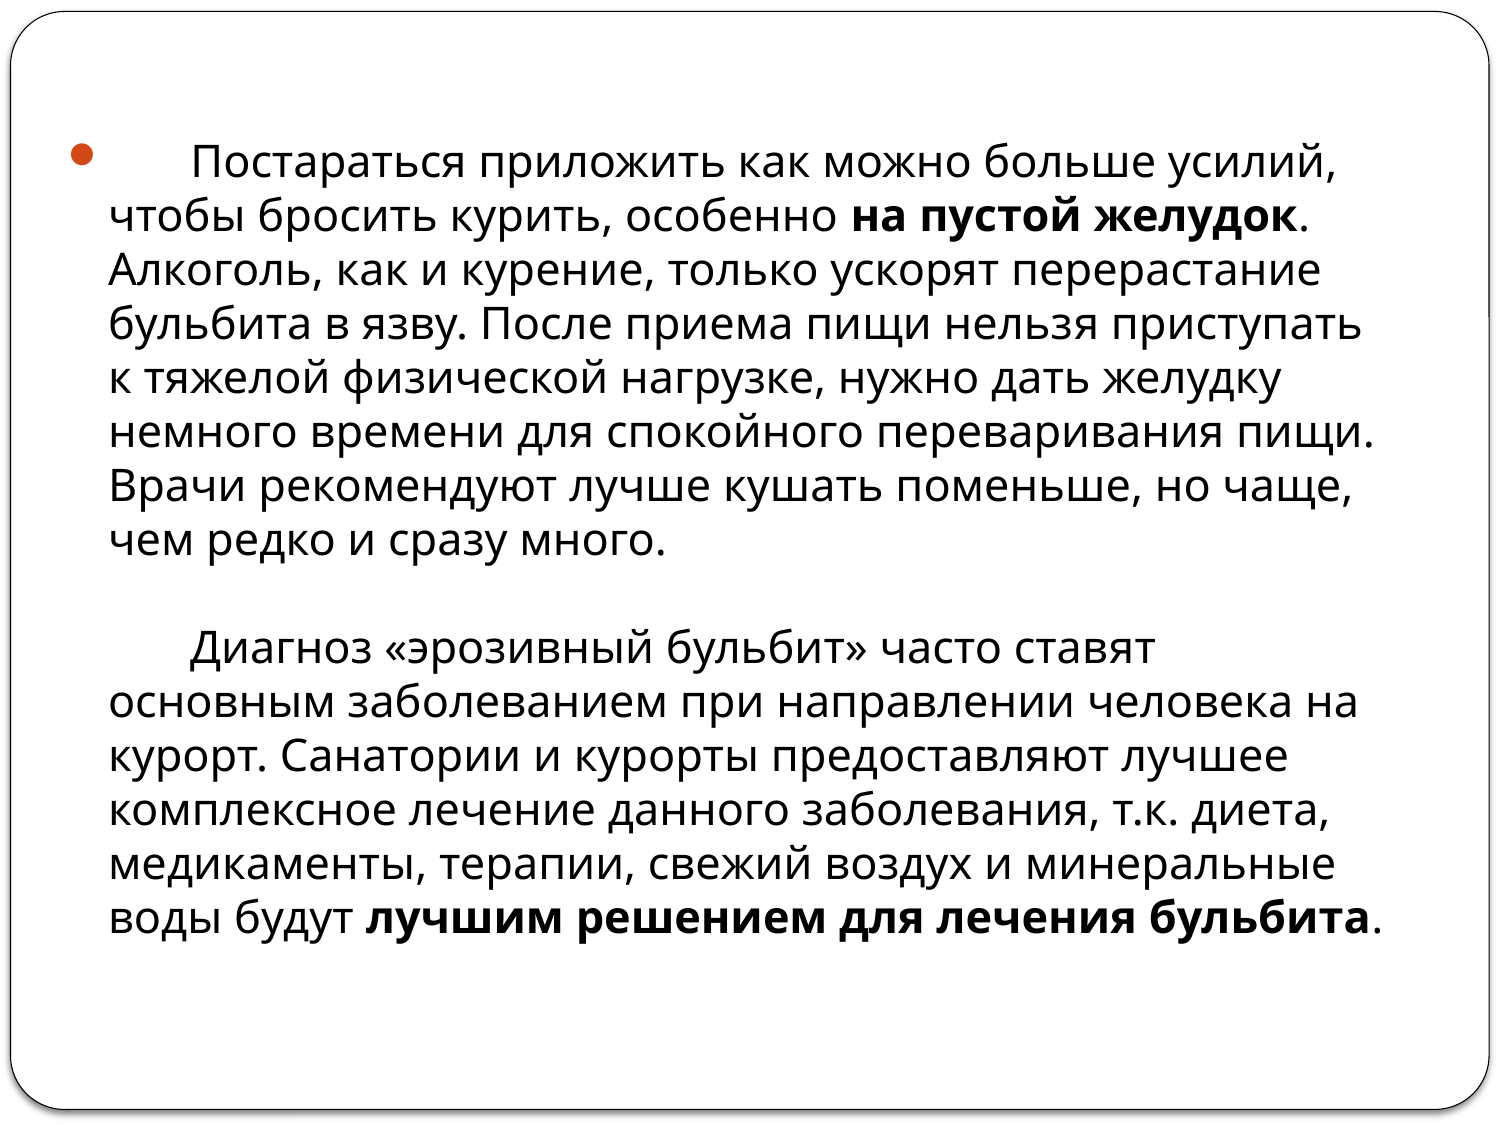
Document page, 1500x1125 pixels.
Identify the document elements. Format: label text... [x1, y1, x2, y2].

list Постараться приложить как можно больше усилий, чтобы бросить курить, особенно на пустой желудок. Алкоголь, как и курение, только ускорят перерастание бульбита в язву. После приема пищи нельзя приступать к тяжелой физической нагрузке, нужно дать желудку немного времени для спокойного переваривания пищи. Врачи рекомендуют лучше кушать поменьше, но чаще, чем редко и сразу много. Диагноз «эрозивный бульбит» часто ставят основным заболеванием при направлении человека на курорт. Санатории и курорты предоставляют лучшее комплексное лечение данного заболевания, т.к. диета, медикаменты, терапии, свежий воздух и минеральные воды будут лучшим решением для лечения бульбита. [53, 125, 1402, 1000]
